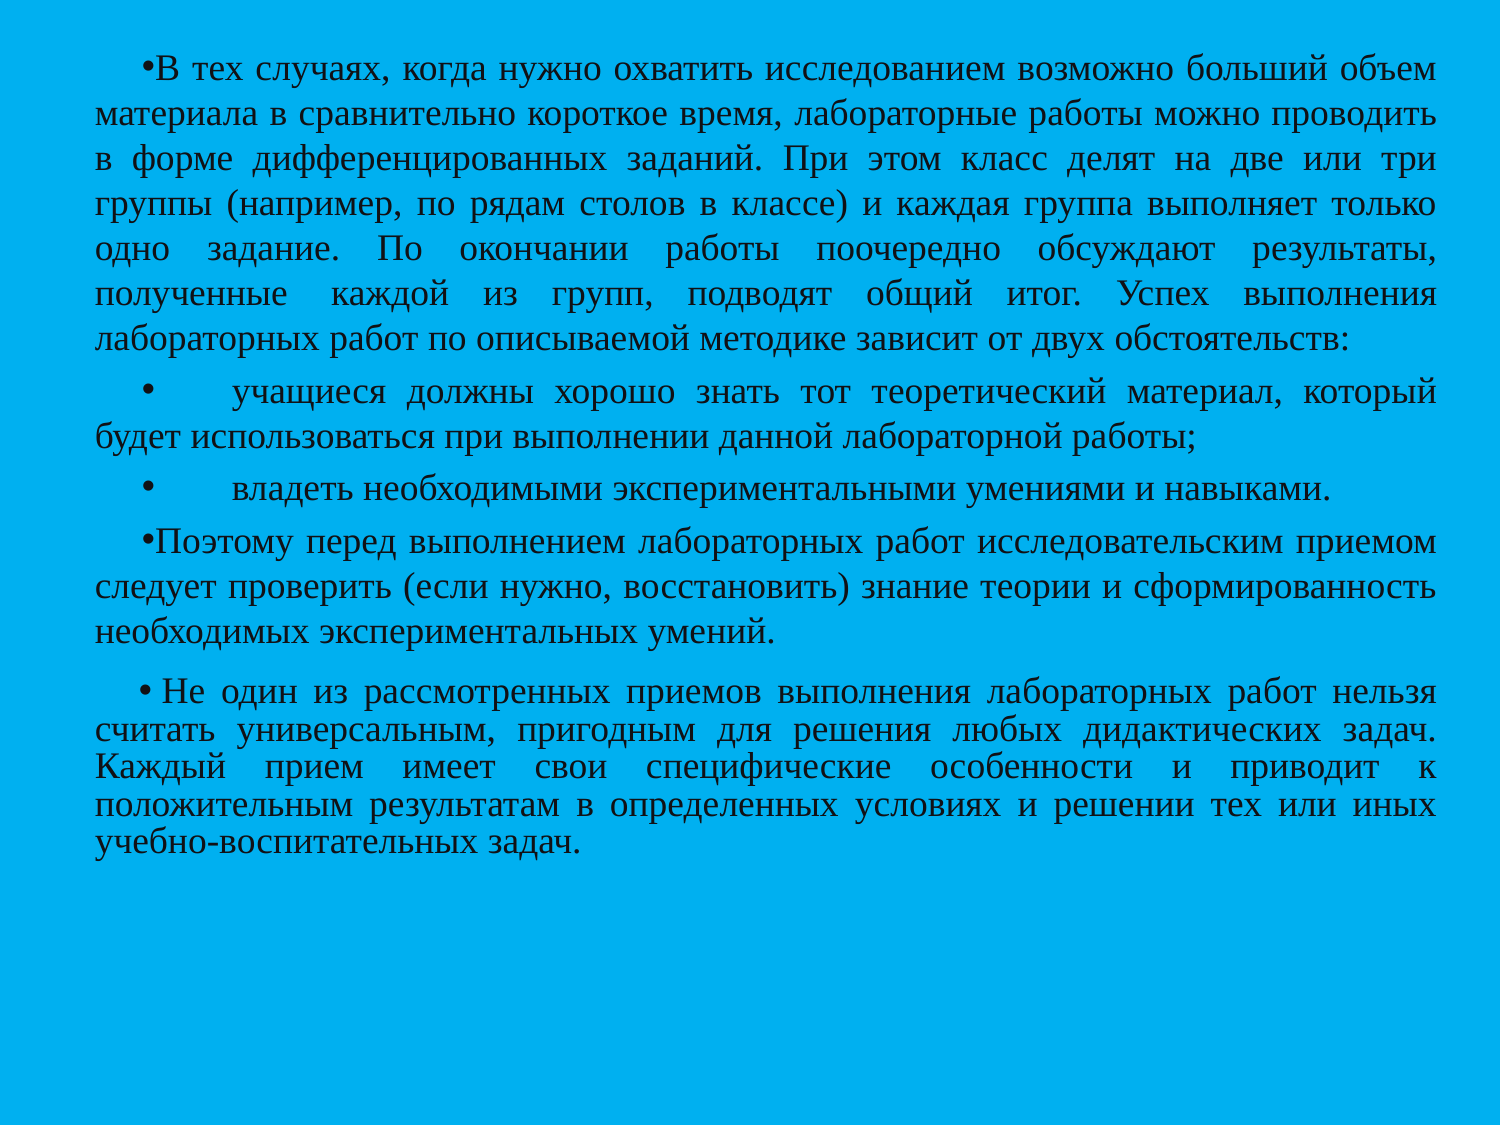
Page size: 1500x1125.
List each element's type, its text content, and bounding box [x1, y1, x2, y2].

list В тех случаях, когда нужно охватить исследованием возможно больший объем материала в сравнительно короткое время, лабораторные работы можно проводить в форме дифференцированных заданий. При этом класс делят на две или три группы (например, по рядам столов в классе) и каждая группа выполняет только одно задание. По окончании работы поочередно обсуждают результаты, полученные каждой из групп, подводят общий итог. Успех выполнения лабораторных работ по описываемой методике зависит от двух обстоятельств:  учащиеся должны хорошо знать тот теоретический материал, который будет использоваться при выполнении данной лабораторной работы;  владеть необходимыми экспериментальными умениями и навыками. Поэтому перед выполнением лабораторных работ исследовательским приемом следует проверить (если нужно, восстановить) знание теории и сформированность необходимых экспериментальных умений. Не один из рассмотренных приемов выполнения лабораторных работ нельзя считать универсальным, пригодным для решения любых дидактических задач. Каждый прием имеет свои специфические особенности и приводит к положительным результатам в определенных условиях и решении тех или иных учебно-воспитательных задач. [23, 35, 1454, 1093]
